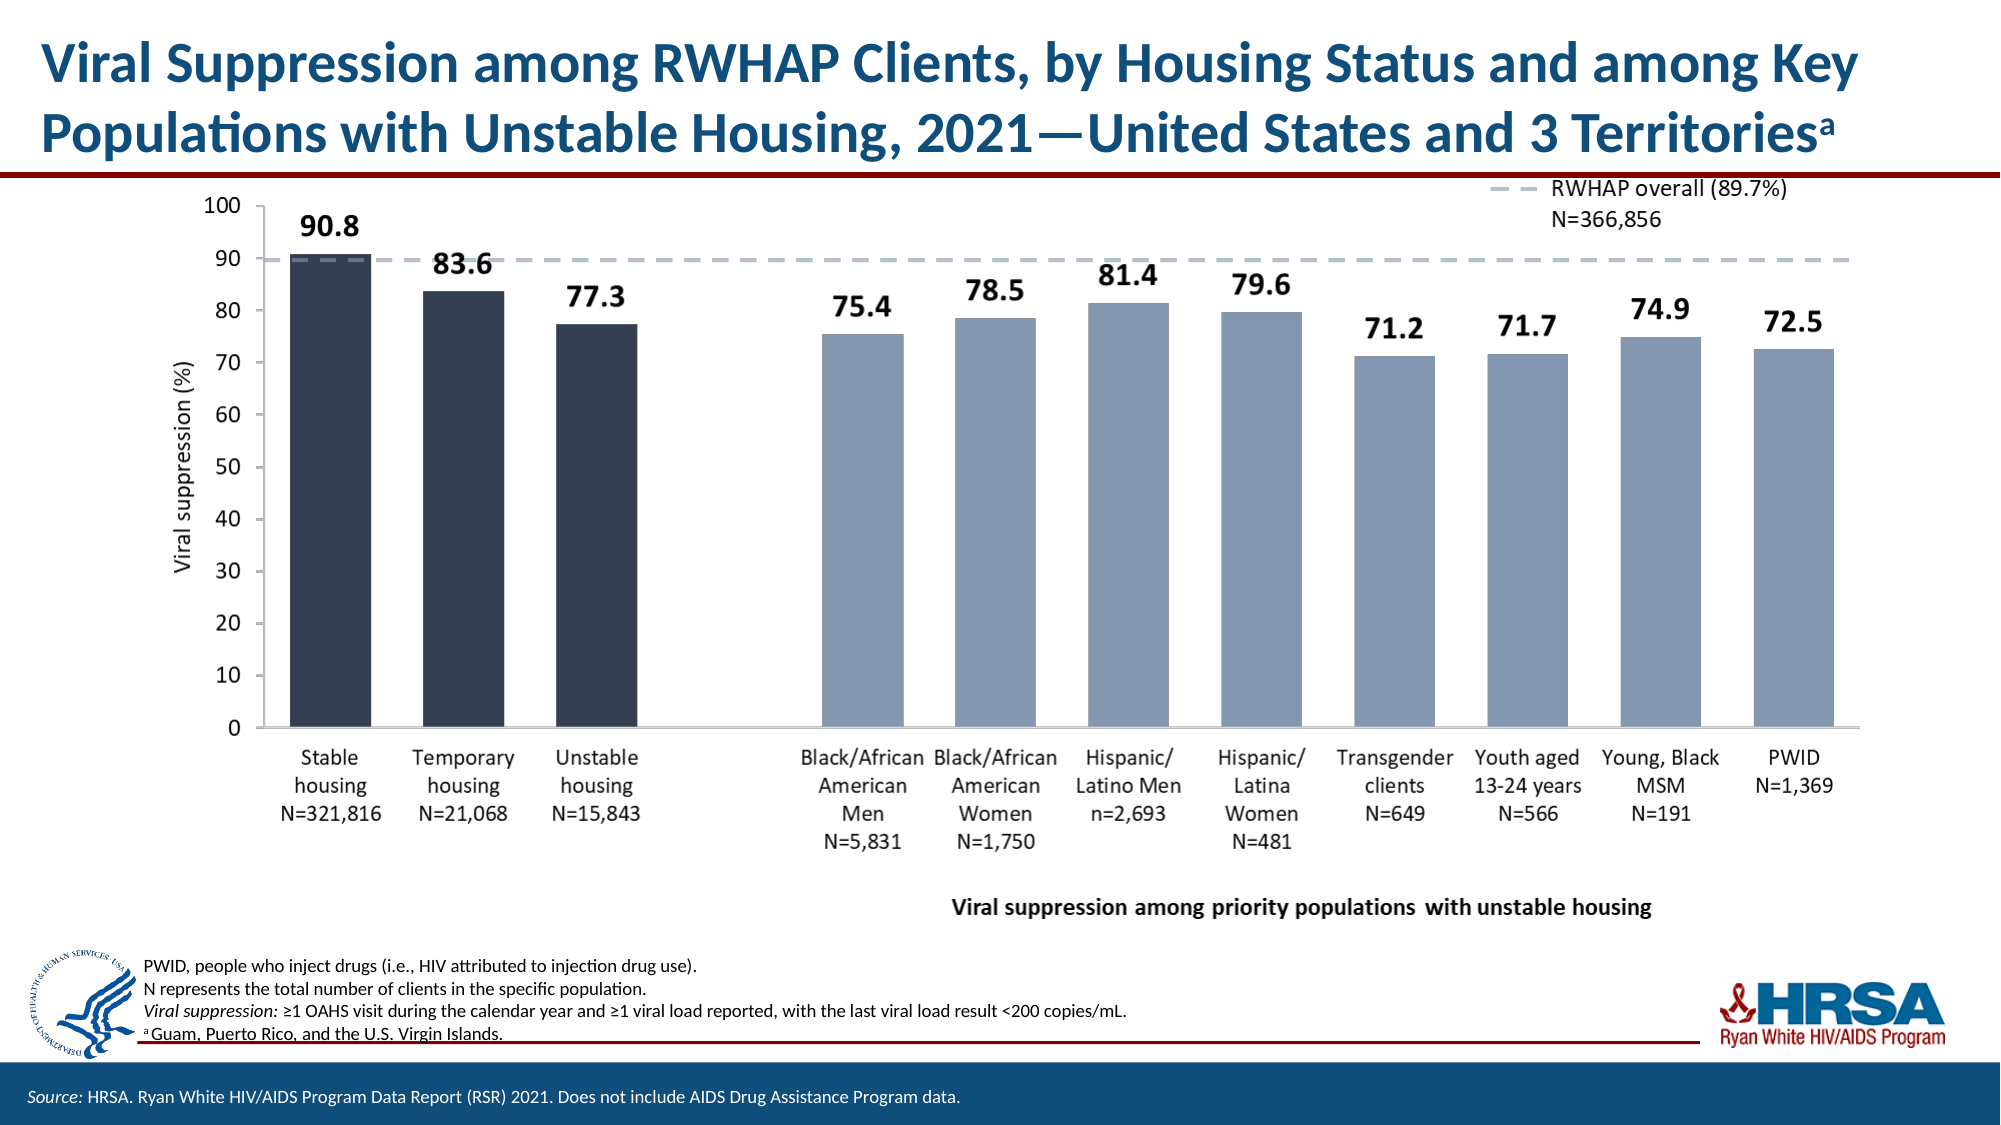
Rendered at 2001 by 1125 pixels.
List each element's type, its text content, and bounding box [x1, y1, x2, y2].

picture [1720, 982, 1945, 1048]
text_box PWID, people who inject drugs (i.e., HIV attributed to injection drug use). N represents the total number of clients in the specific population. Viral suppression: ≥1 OAHS visit during the calendar year and ≥1 viral load reported, with the last viral load result <200 copies/mL. a Guam, Puerto Rico, and the U.S. Virgin Islands. [128, 946, 1452, 1052]
picture [140, 166, 1860, 959]
picture [24, 946, 141, 1062]
title Viral Suppression among RWHAP Clients, by Housing Status and among Key Populations with Unstable Housing, 2021—United States and 3 Territoriesa [26, 0, 1952, 201]
